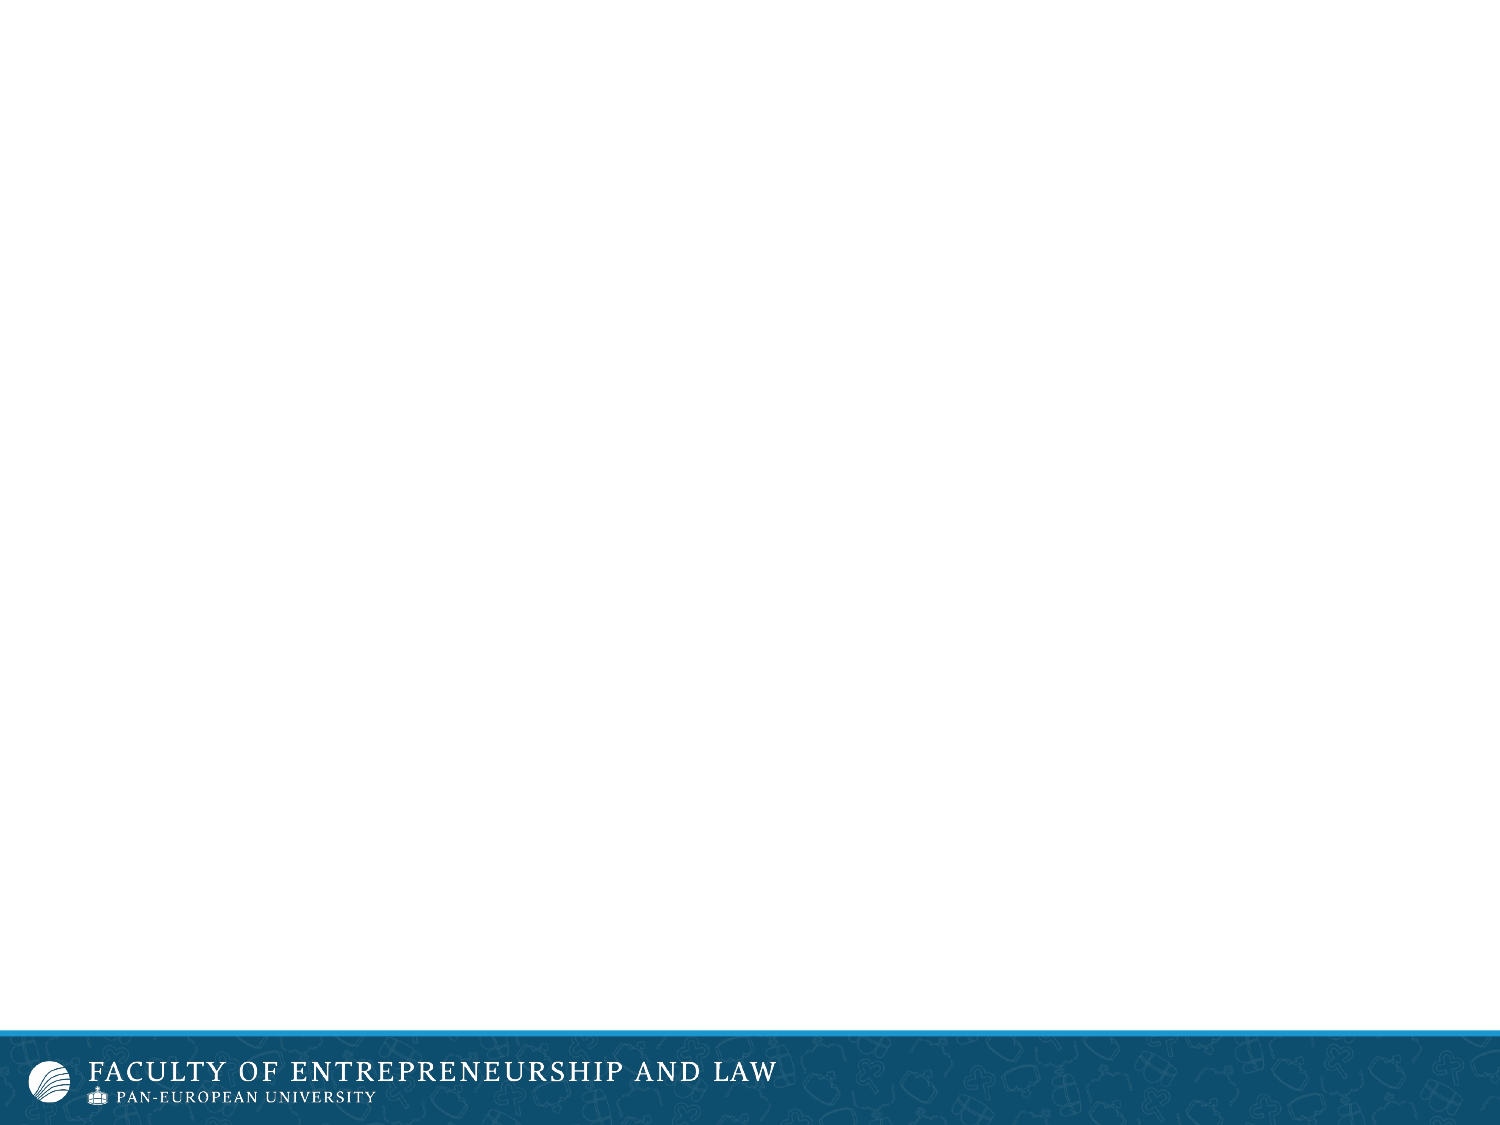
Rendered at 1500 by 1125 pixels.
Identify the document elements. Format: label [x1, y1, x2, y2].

picture [0, 1037, 1500, 1125]
